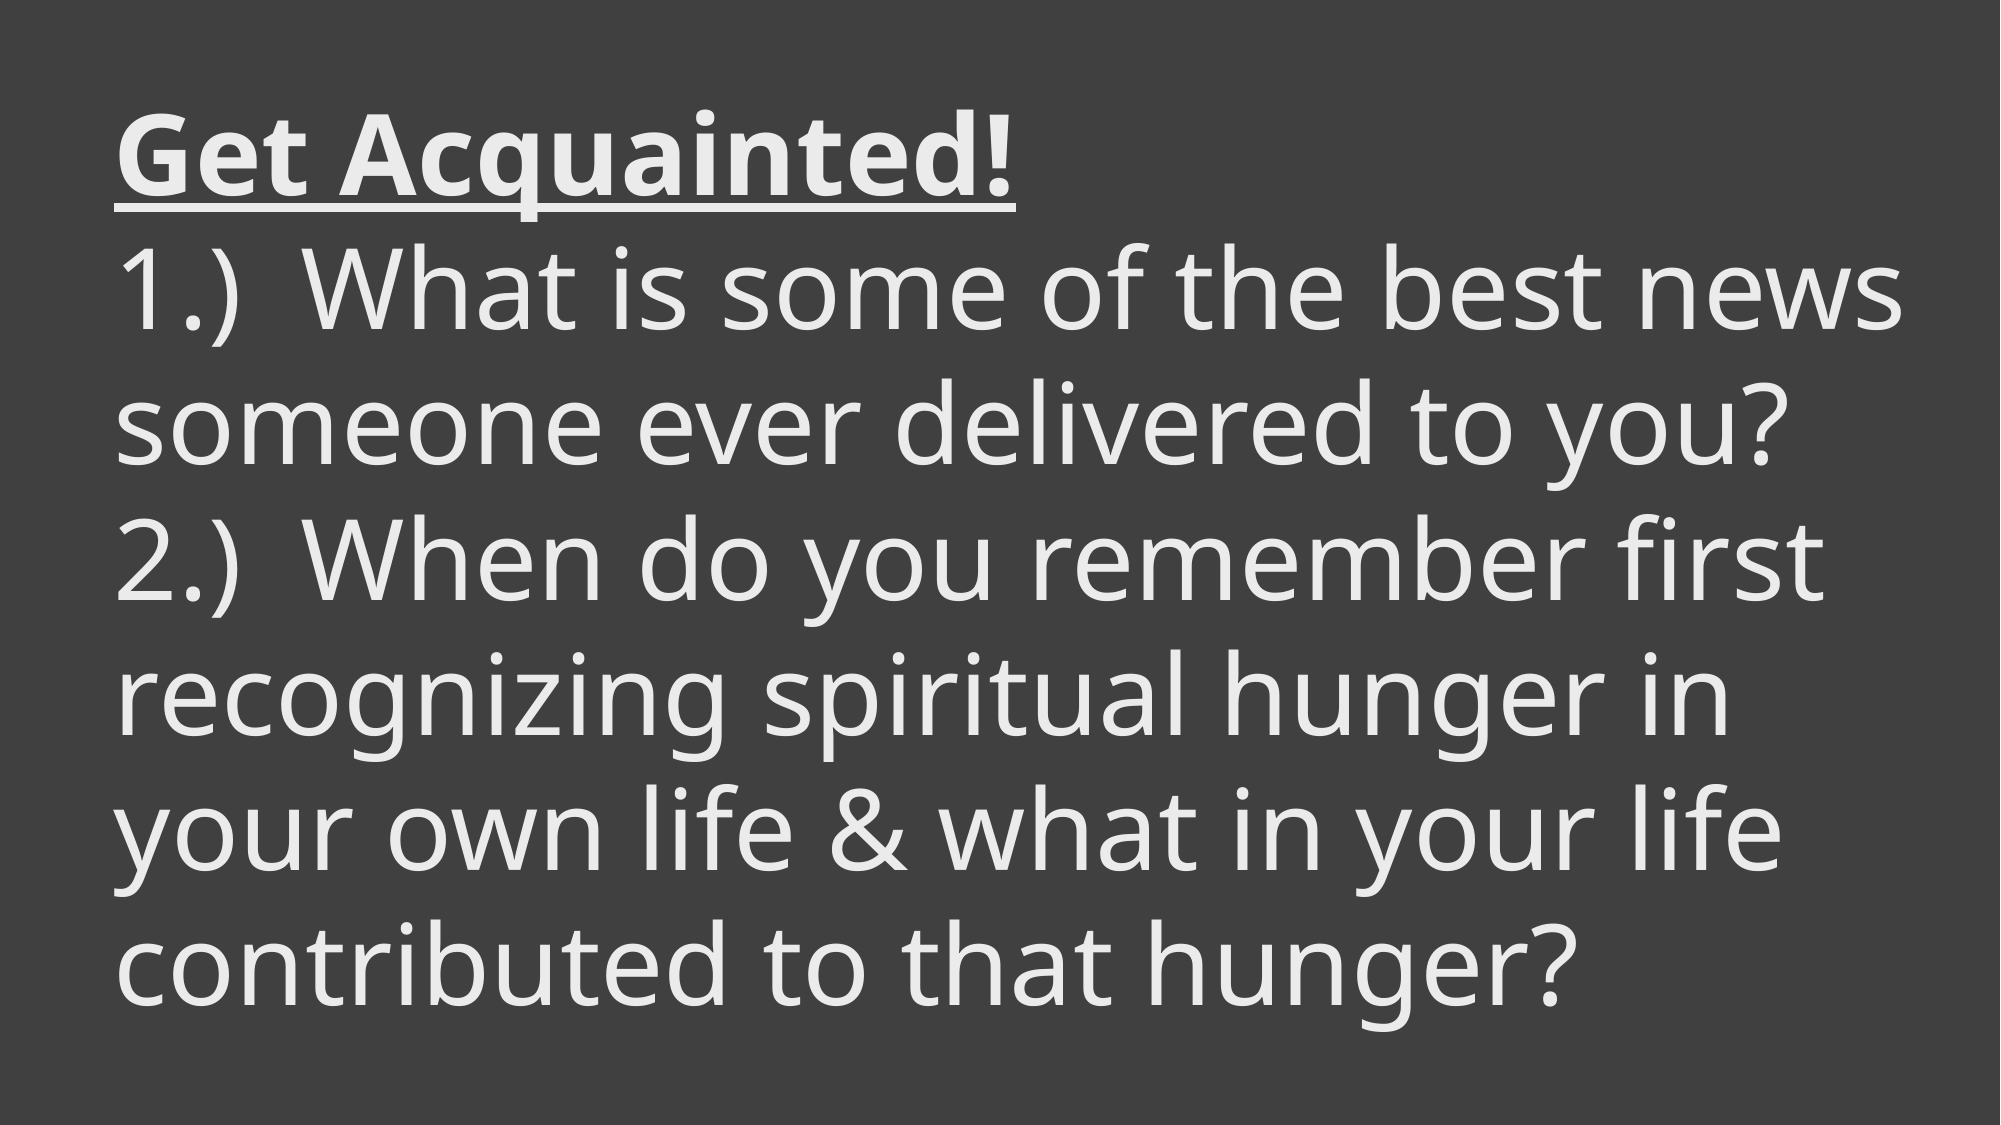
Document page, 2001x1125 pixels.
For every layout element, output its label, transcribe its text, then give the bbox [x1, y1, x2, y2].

title Get Acquainted! 1.) What is some of the best news someone ever delivered to you? 2.) When do you remember first recognizing spiritual hunger in your own life & what in your life contributed to that hunger? [98, 48, 1968, 1035]
